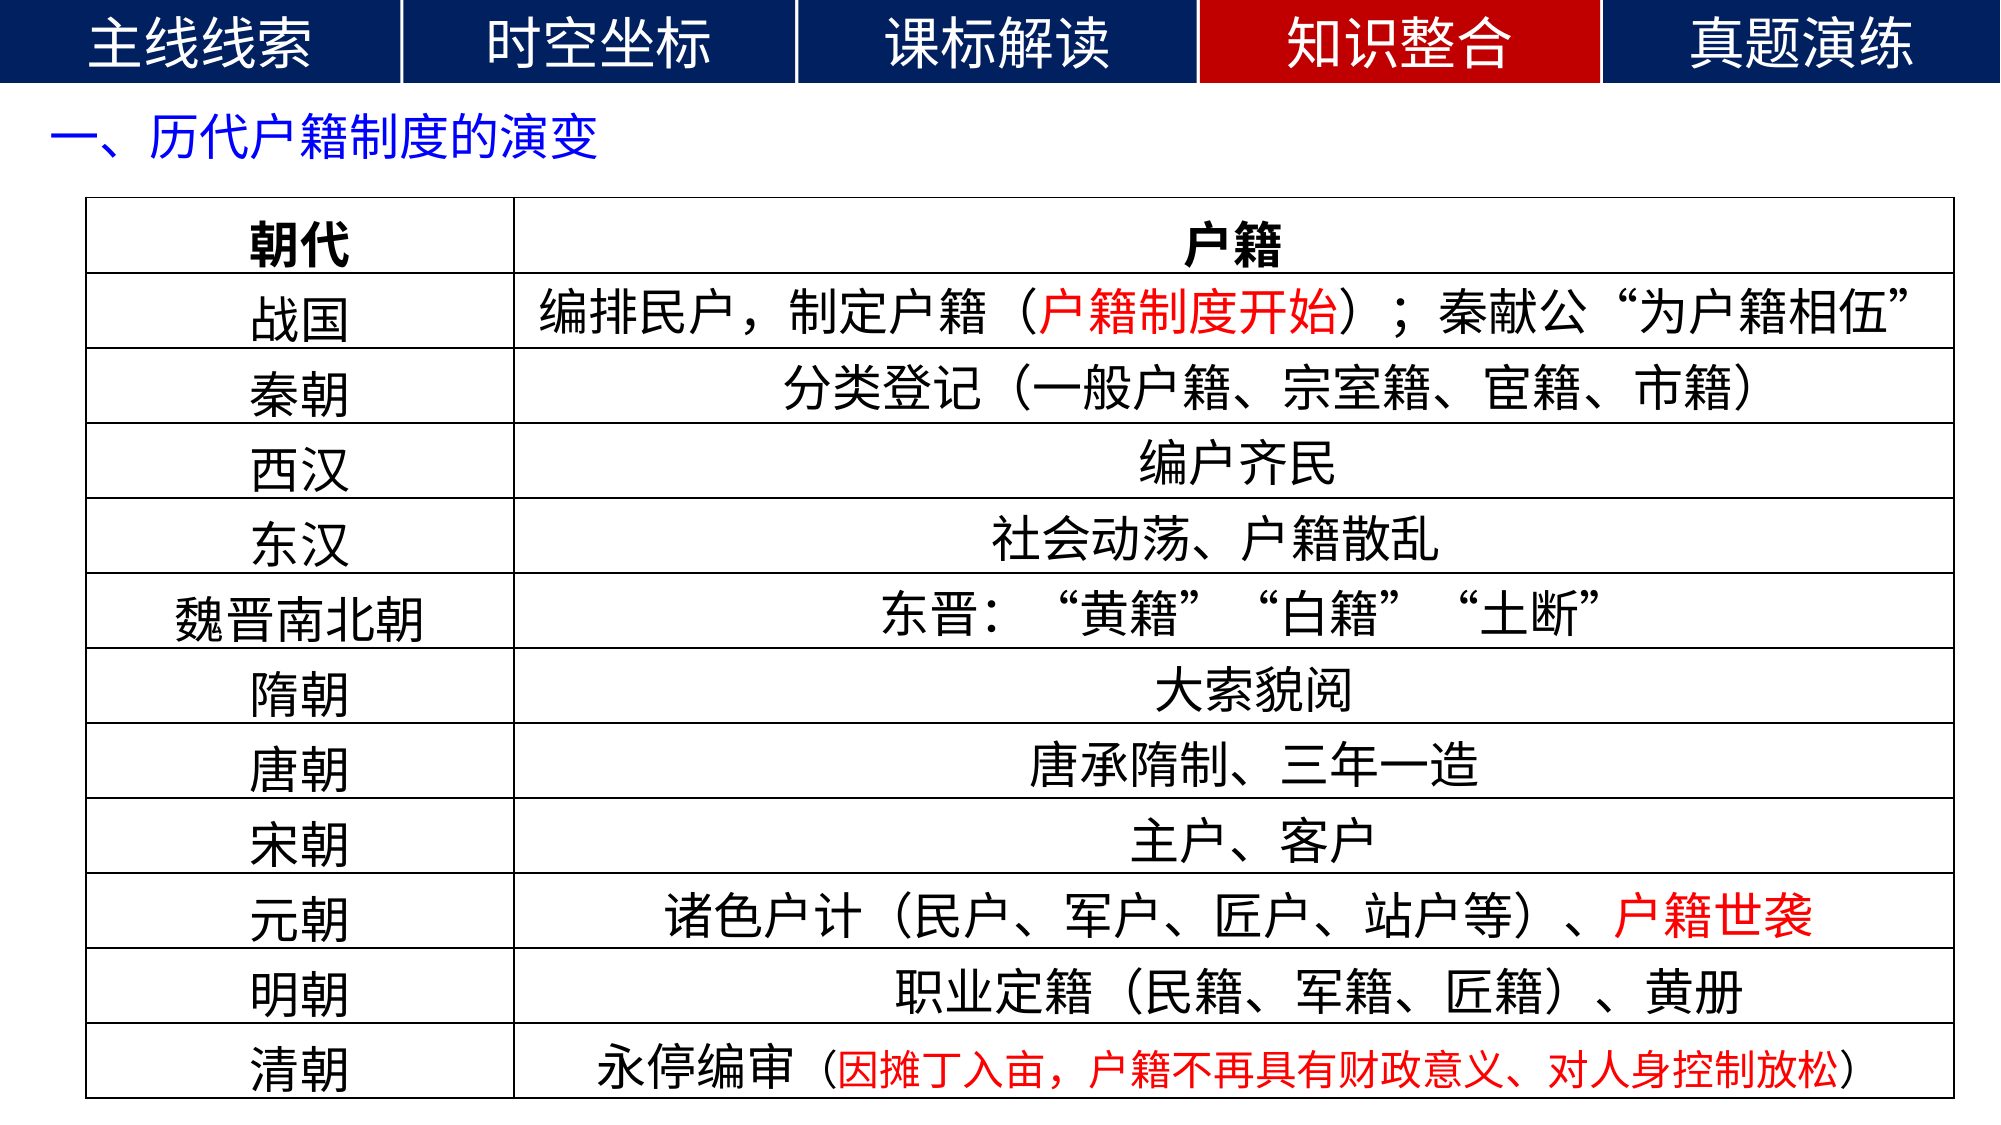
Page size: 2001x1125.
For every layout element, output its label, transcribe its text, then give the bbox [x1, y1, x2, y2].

table_cell [515, 724, 1139, 797]
table_cell [1395, 874, 1953, 947]
text_box 社会动荡、户籍散乱 [976, 499, 1456, 575]
table_cell 西汉 [87, 424, 513, 497]
table_cell [1456, 574, 1953, 647]
text_box 唐承隋制、三年一造 [1014, 726, 1495, 801]
table_cell [515, 424, 1123, 497]
table_cell [1760, 1024, 1953, 1097]
table_cell [1456, 499, 1953, 572]
text_box 职业定籍（民籍、军籍、匠籍）、黄册 [880, 952, 1760, 1028]
table_cell [1760, 949, 1953, 1022]
table_cell 清朝 [87, 1024, 513, 1097]
table_cell [515, 274, 523, 347]
table_cell 东汉 [87, 499, 513, 572]
table_cell [1370, 724, 1953, 797]
text_box 主户、客户 [1114, 801, 1395, 877]
table_cell [515, 1024, 880, 1097]
text_box 编排民户，制定户籍（户籍制度开始）；秦献公“为户籍相伍” [523, 273, 1954, 348]
table_cell [515, 574, 976, 647]
table_cell [515, 349, 767, 422]
table_cell 唐朝 [87, 724, 513, 797]
table_cell [515, 499, 976, 572]
table_cell [1354, 424, 1953, 497]
text_box 一、历代户籍制度的演变 [0, 85, 2000, 173]
table_cell 隋朝 [87, 649, 513, 722]
table_cell 明朝 [87, 949, 513, 1022]
table_header 朝代 [87, 198, 513, 272]
table_cell [515, 874, 1114, 947]
table_cell [515, 949, 880, 1022]
table_cell 秦朝 [87, 349, 513, 422]
text_box 编户齐民 [1123, 424, 1354, 499]
table_header 户籍 [515, 198, 1953, 272]
table_cell [515, 799, 1114, 872]
table_cell 魏晋南北朝 [87, 574, 513, 647]
text_box 东晋：“黄籍”“白籍”“土断” [864, 575, 1645, 650]
table_cell 元朝 [87, 874, 513, 947]
table_cell 战国 [87, 274, 513, 347]
table_cell 宋朝 [87, 799, 513, 872]
table_cell [1370, 649, 1953, 722]
text_box 诸色户计（民户、军户、匠户、站户等）、户籍世袭 [648, 877, 1829, 952]
text_box 分类登记（一般户籍、宗室籍、宦籍、市籍） [767, 348, 1798, 424]
text_box 永停编审（因摊丁入亩，户籍不再具有财政意义、对人身控制放松） [581, 1028, 1897, 1103]
text_box 大索貌阅 [1139, 650, 1370, 726]
table_cell [1395, 799, 1953, 872]
table_cell [1798, 349, 1953, 422]
table_cell [515, 649, 1139, 722]
